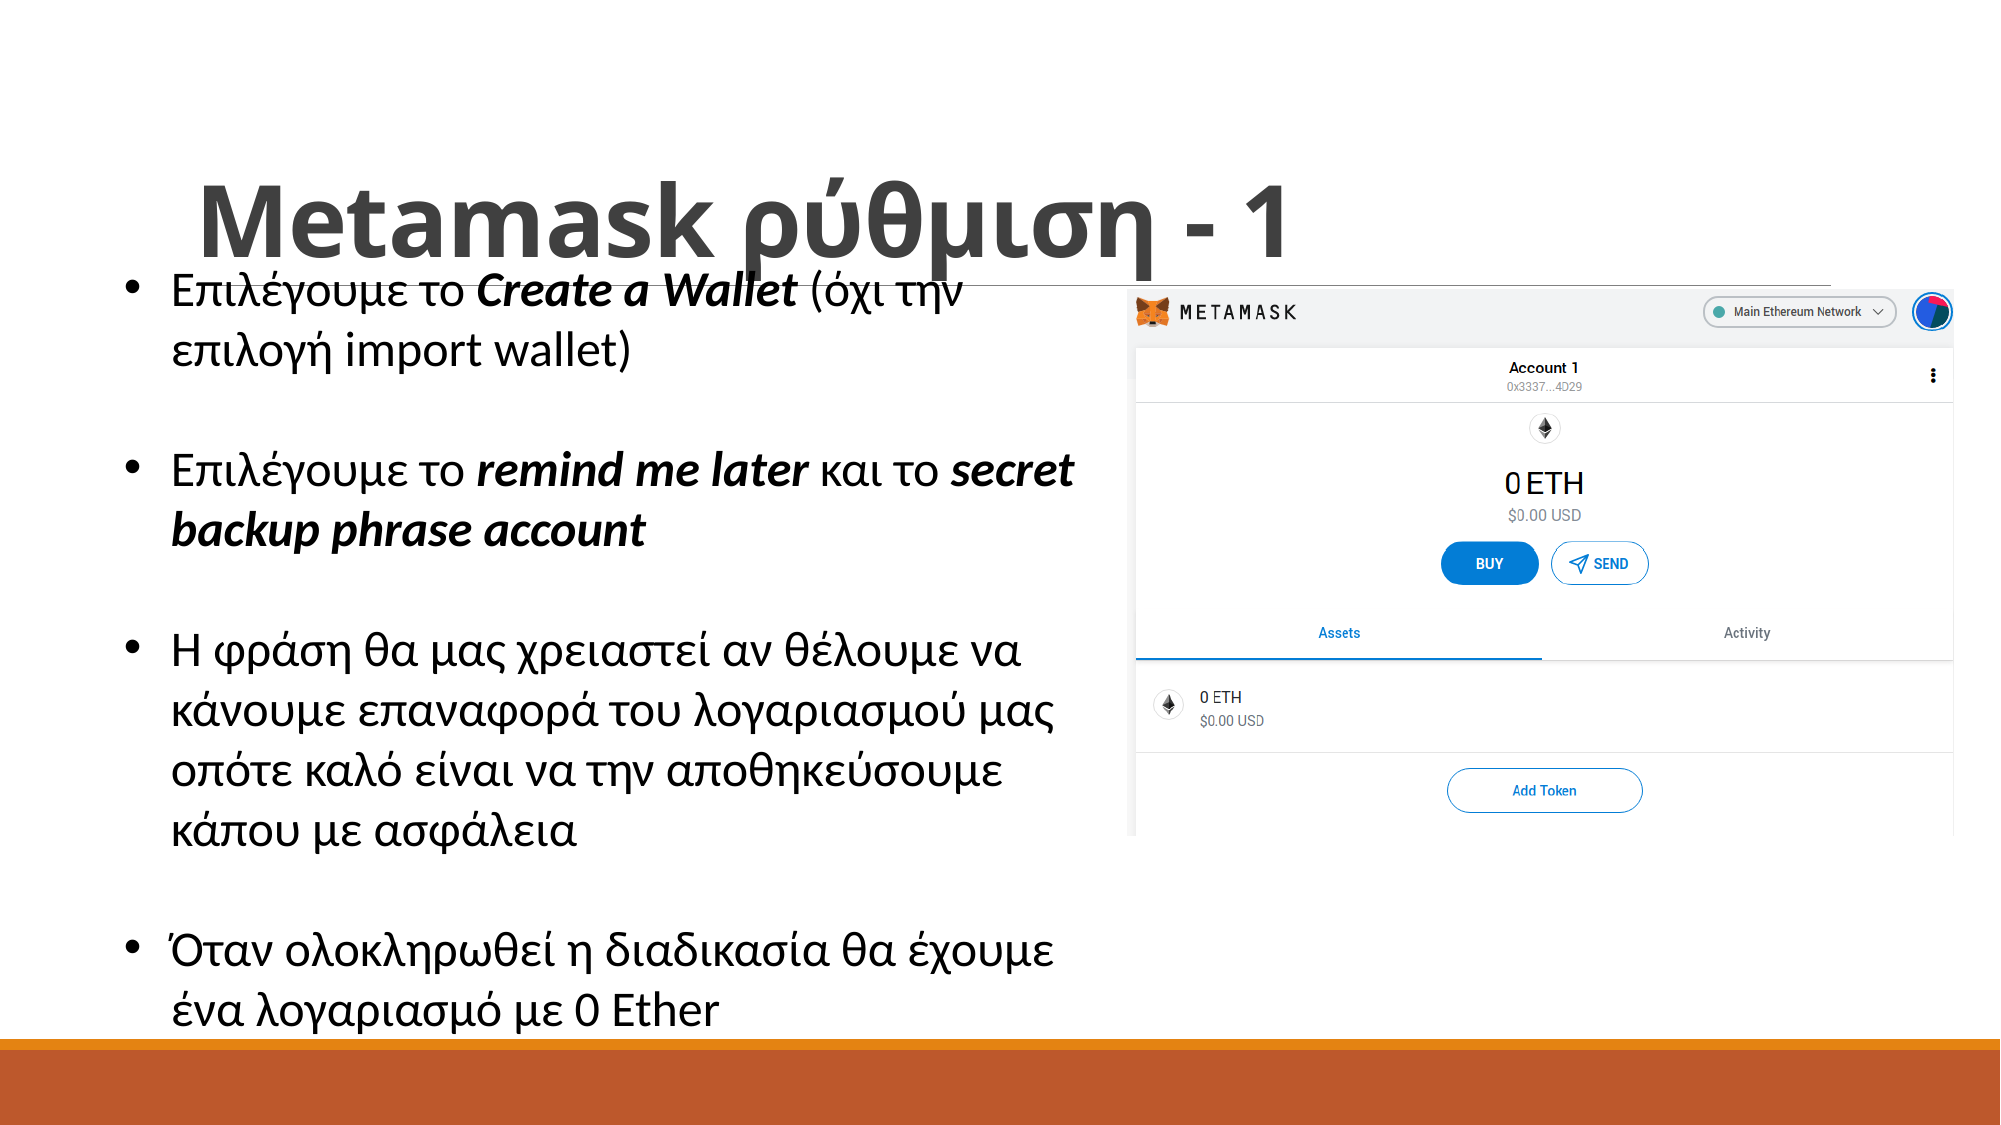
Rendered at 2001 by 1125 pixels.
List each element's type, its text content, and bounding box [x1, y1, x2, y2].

picture [1126, 286, 1954, 839]
title Metamask ρύθμιση - 1 [180, 47, 1830, 285]
text_box Επιλέγουμε το Create a Wallet (όχι την επιλογή import wallet) Επιλέγουμε το remind me later και το secret backup phrase account Η φράση θα μας χρειαστεί αν θέλουμε να κάνουμε επαναφορά του λογαριασμού μας οπότε καλό είναι να την αποθηκεύσουμε κάπου με ασφάλεια Όταν ολοκληρωθεί η διαδικασία θα έχουμε ένα λογαριασμό με 0 Ether [108, 248, 1120, 1044]
